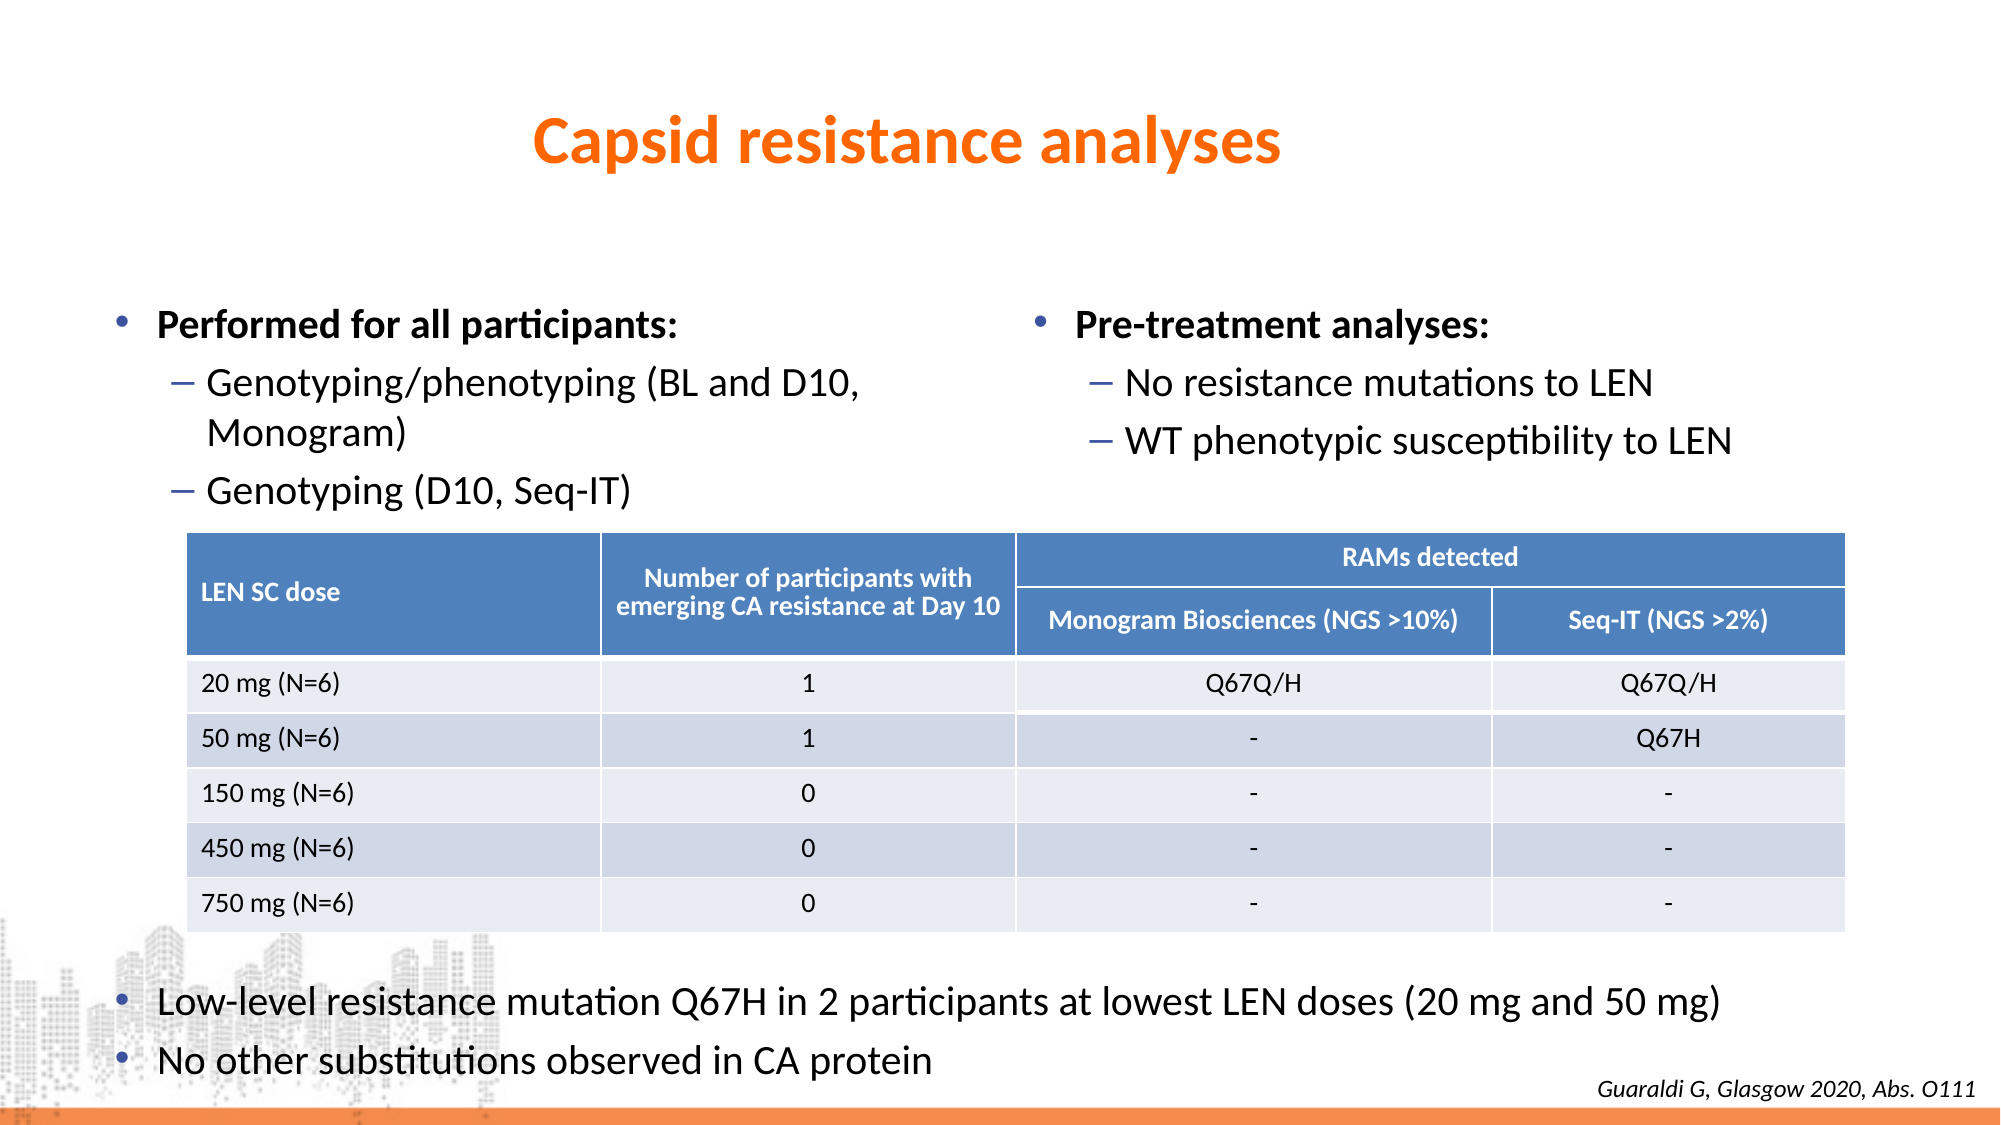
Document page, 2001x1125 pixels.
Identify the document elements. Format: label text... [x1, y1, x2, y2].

table_cell 750 mg (N=6) [187, 878, 600, 932]
table_cell - [1017, 823, 1491, 877]
table_cell - [1017, 878, 1491, 932]
table_cell Q67Q/H [1493, 661, 1845, 710]
table_header RAMs detected [1017, 533, 1845, 586]
table_cell - [1493, 878, 1845, 932]
table_cell 0 [602, 878, 1015, 932]
table_cell Seq-IT (NGS >2%) [1493, 588, 1845, 655]
table_cell 450 mg (N=6) [187, 823, 600, 877]
table_cell 1 [602, 661, 1015, 712]
picture [0, 0, 2001, 1125]
list Performed for all participants: Genotyping/phenotyping (BL and D10, Monogram) Genotyping (D10, Seq-IT) Pre-treatment analyses: No resistance mutations to LEN WT phenotypic susceptibility to LEN [99, 288, 1967, 544]
table_cell - [1017, 715, 1491, 767]
table_cell Q67Q/H [1017, 661, 1491, 710]
table_cell Q67H [1493, 715, 1845, 767]
table_cell 1 [602, 714, 1015, 767]
table_cell - [1493, 769, 1845, 822]
table_cell - [1493, 823, 1845, 877]
table_cell 20 mg (N=6) [187, 661, 600, 712]
table_cell 0 [602, 769, 1015, 822]
text_box Guaraldi G, Glasgow 2020, Abs. O111 [1582, 1065, 1998, 1111]
table_cell 50 mg (N=6) [187, 714, 600, 767]
title Capsid resistance analyses [240, 15, 1577, 276]
text_box Low-level resistance mutation Q67H in 2 participants at lowest LEN doses (20 mg and 50 mg) No other substitutions observed in CA protein [99, 966, 1900, 1102]
table_cell - [1017, 769, 1491, 822]
table_cell 150 mg (N=6) [187, 769, 600, 822]
table_cell 0 [602, 823, 1015, 877]
table_cell Monogram Biosciences (NGS >10%) [1017, 588, 1491, 655]
table_header Number of participants with emerging CA resistance at Day 10 [602, 533, 1015, 655]
table_header LEN SC dose [187, 533, 600, 655]
